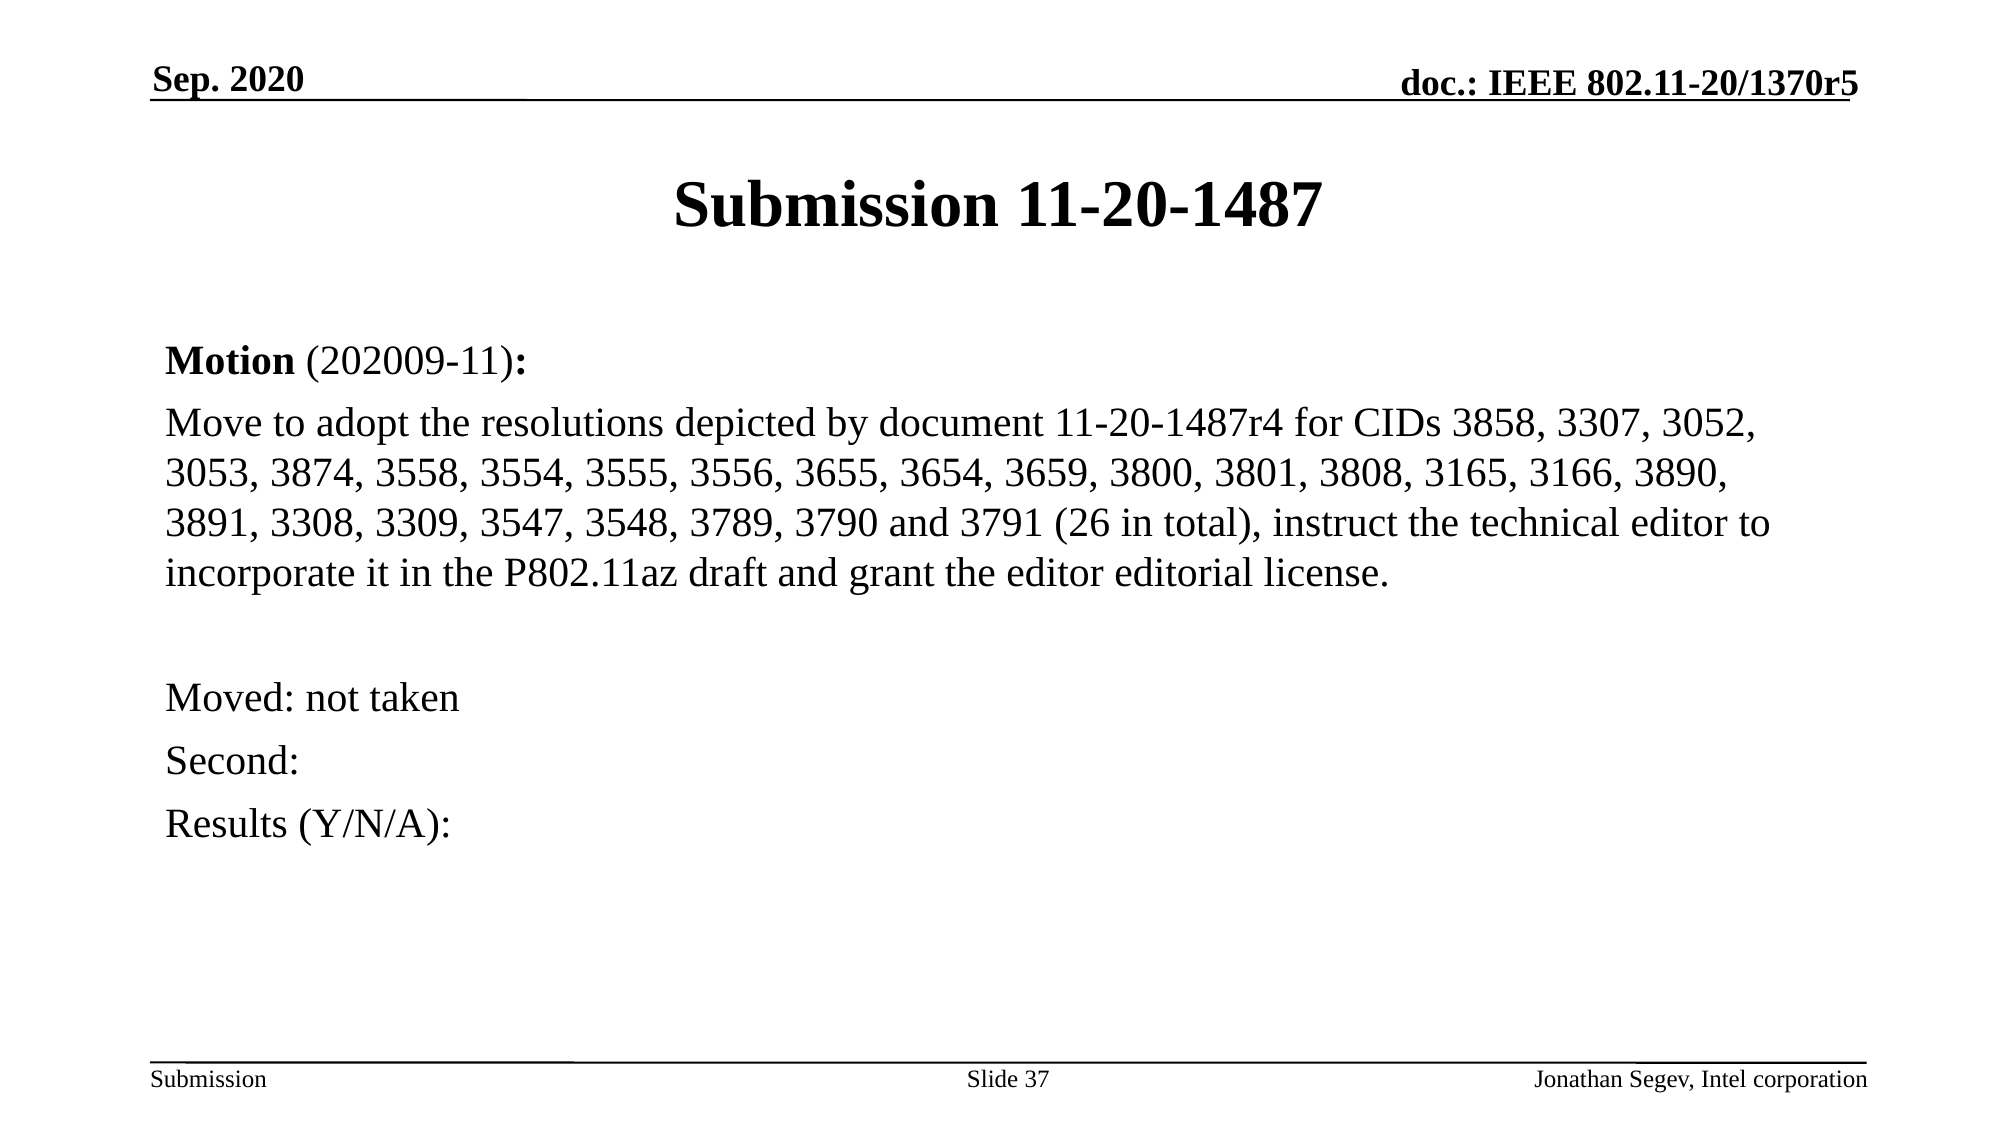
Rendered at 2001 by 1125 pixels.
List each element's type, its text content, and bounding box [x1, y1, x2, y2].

footer Jonathan Segev, Intel corporation [1171, 1061, 1869, 1093]
list Motion (202009-11): Move to adopt the resolutions depicted by document 11-20-1487r4 for CIDs 3858, 3307, 3052, 3053, 3874, 3558, 3554, 3555, 3556, 3655, 3654, 3659, 3800, 3801, 3808, 3165, 3166, 3890, 3891, 3308, 3309, 3547, 3548, 3789, 3790 and 3791 (26 in total), instruct the technical editor to incorporate it in the P802.11az draft and grant the editor editorial license. Moved: not taken Second: Results (Y/N/A): [149, 324, 1850, 1000]
title Submission 11-20-1487 [149, 112, 1850, 288]
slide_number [152, 54, 563, 100]
slide_number Slide 37 [950, 1061, 1067, 1123]
